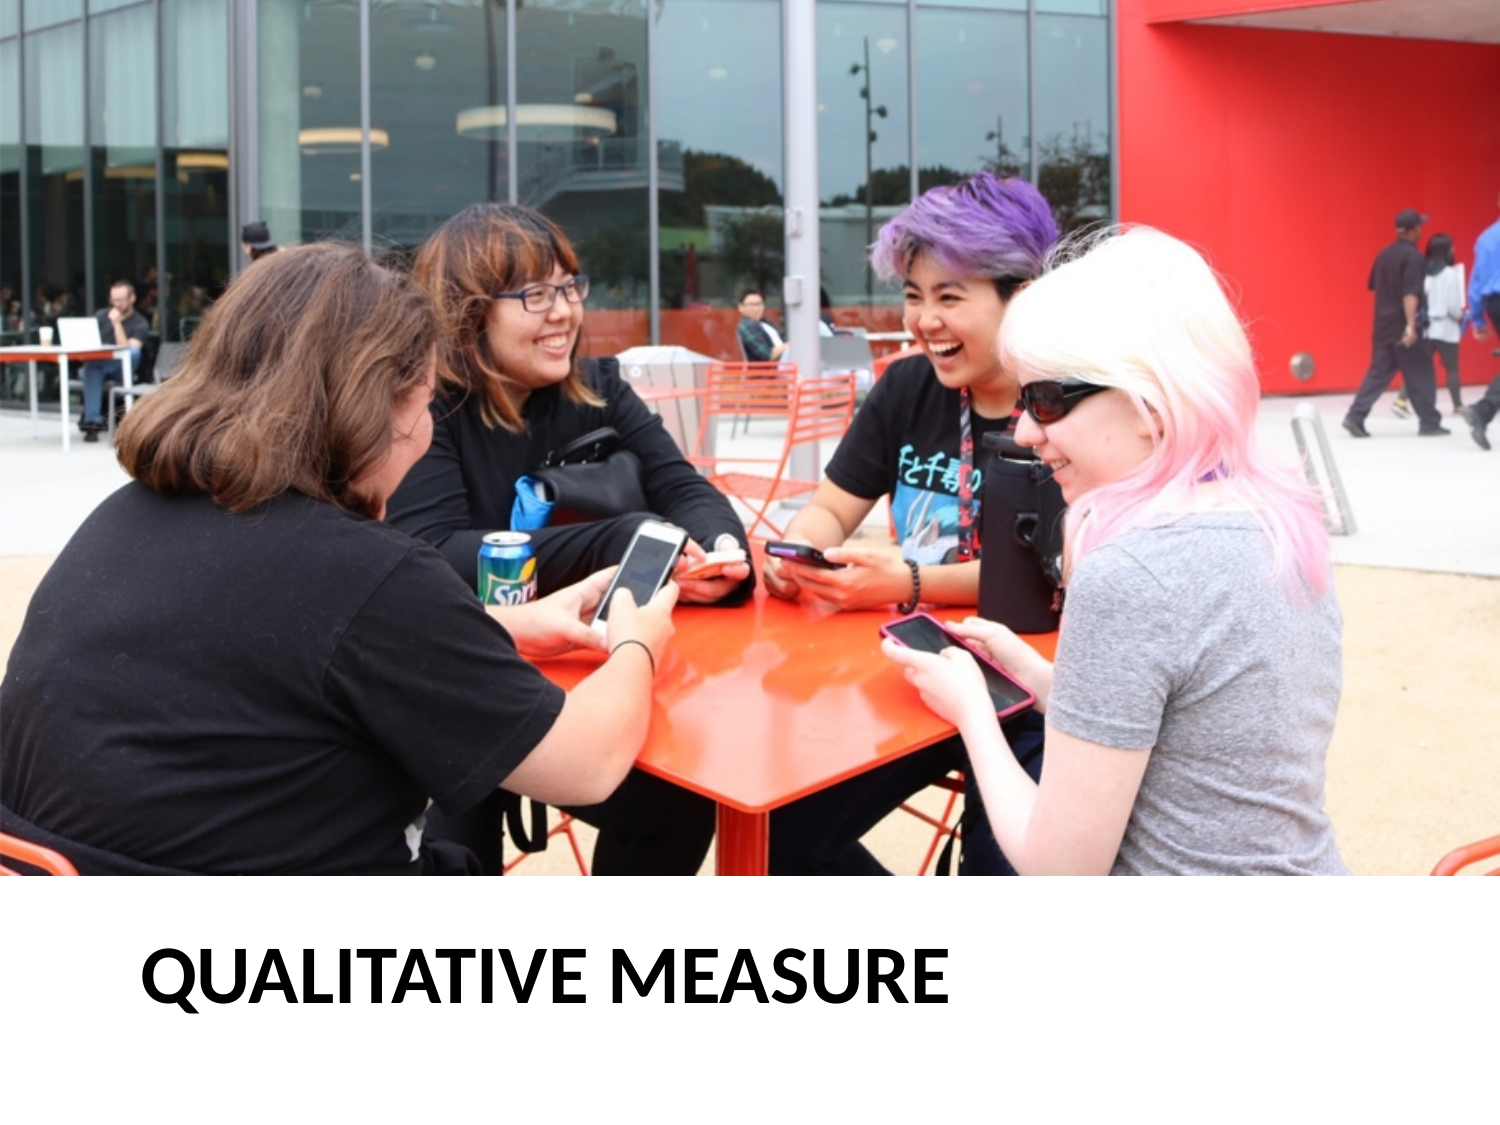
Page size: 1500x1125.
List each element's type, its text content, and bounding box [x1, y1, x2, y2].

title Qualitative Measure [125, 912, 1400, 1038]
picture [0, 0, 1500, 876]
